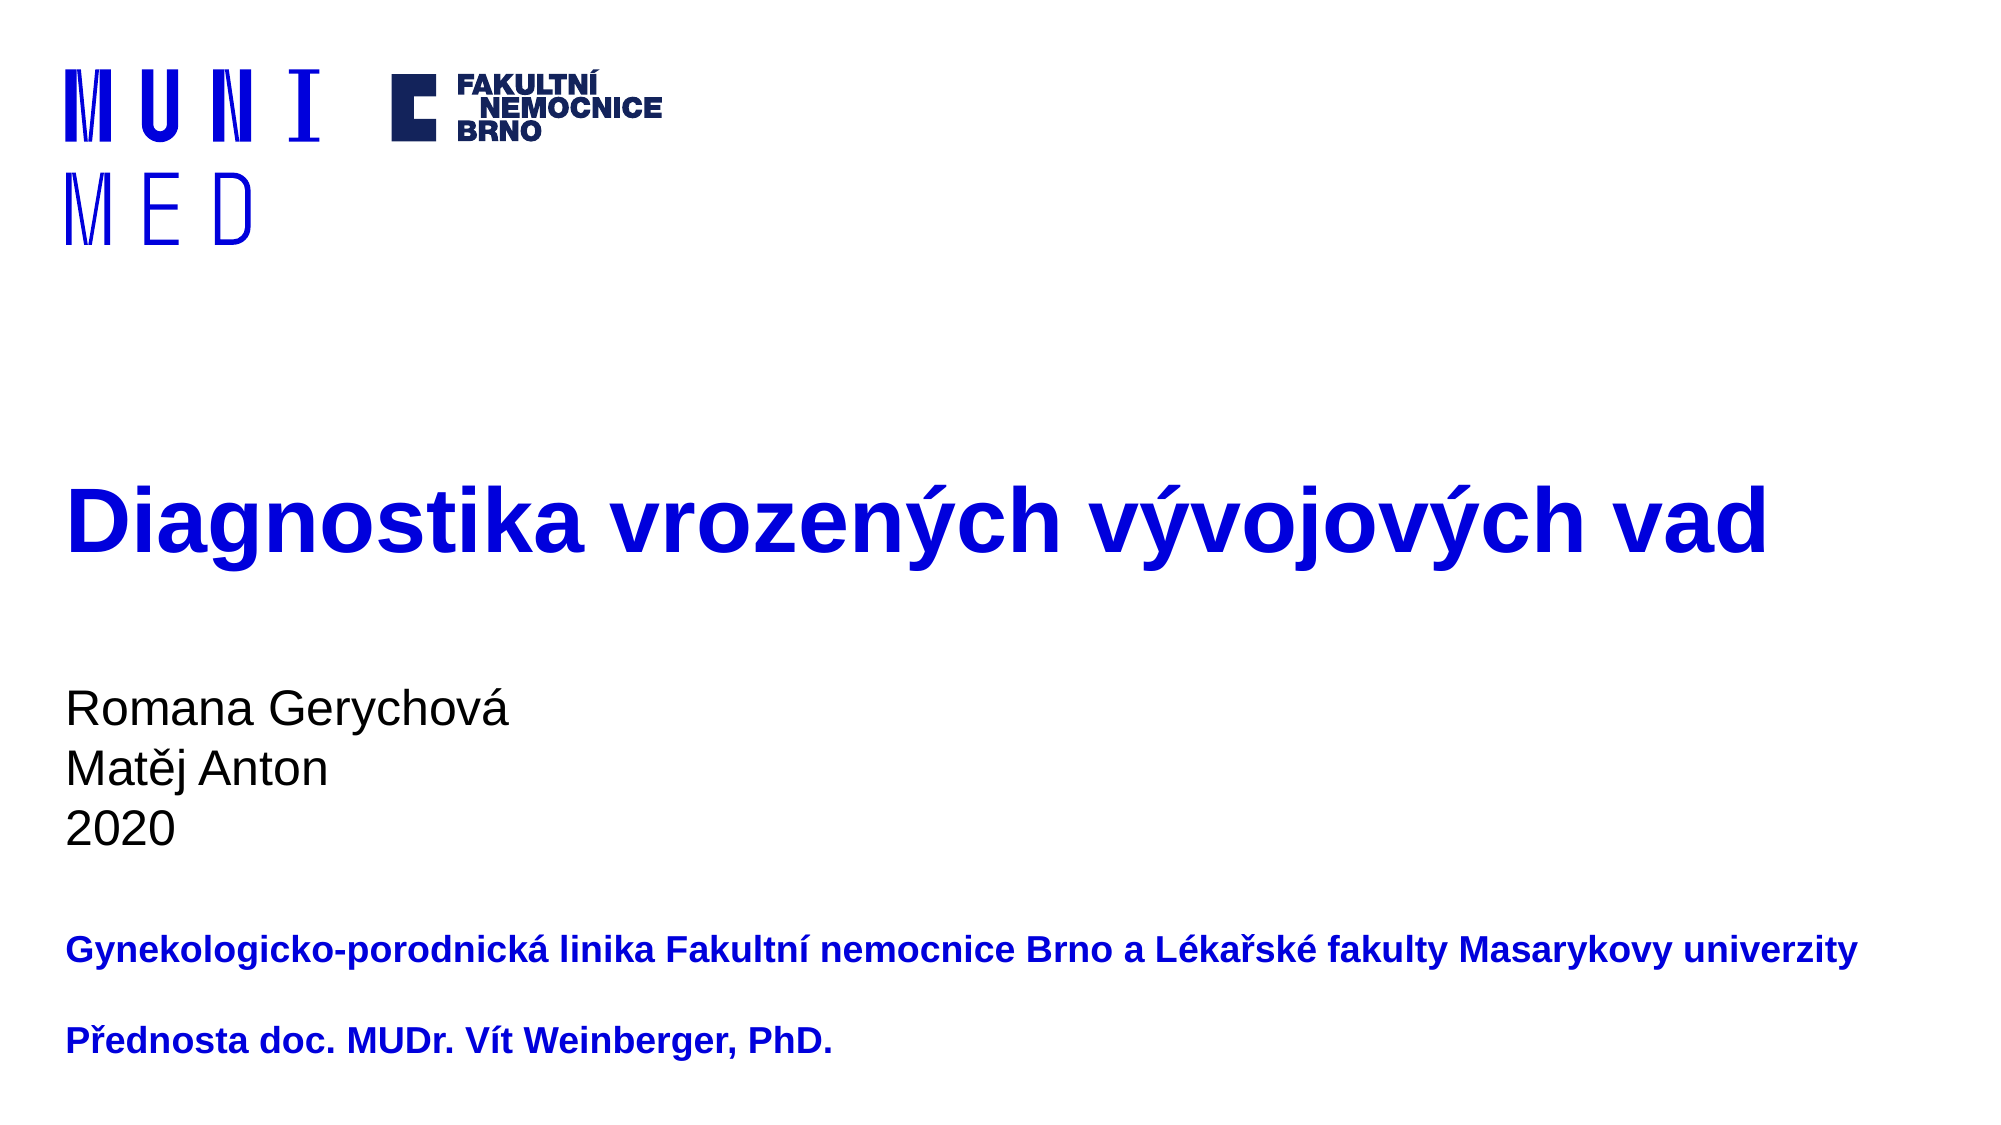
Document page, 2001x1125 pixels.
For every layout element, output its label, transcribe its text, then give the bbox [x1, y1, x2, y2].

title Diagnostika vrozených vývojových vad [65, 478, 1930, 594]
text_box Gynekologicko-porodnická linika Fakultní nemocnice Brno a Lékařské fakulty Masarykovy univerzity Přednosta doc. MUDr. Vít Weinberger, PhD. [65, 877, 1930, 1061]
subtitle Romana Gerychová Matěj Anton 2020 [65, 675, 1930, 858]
